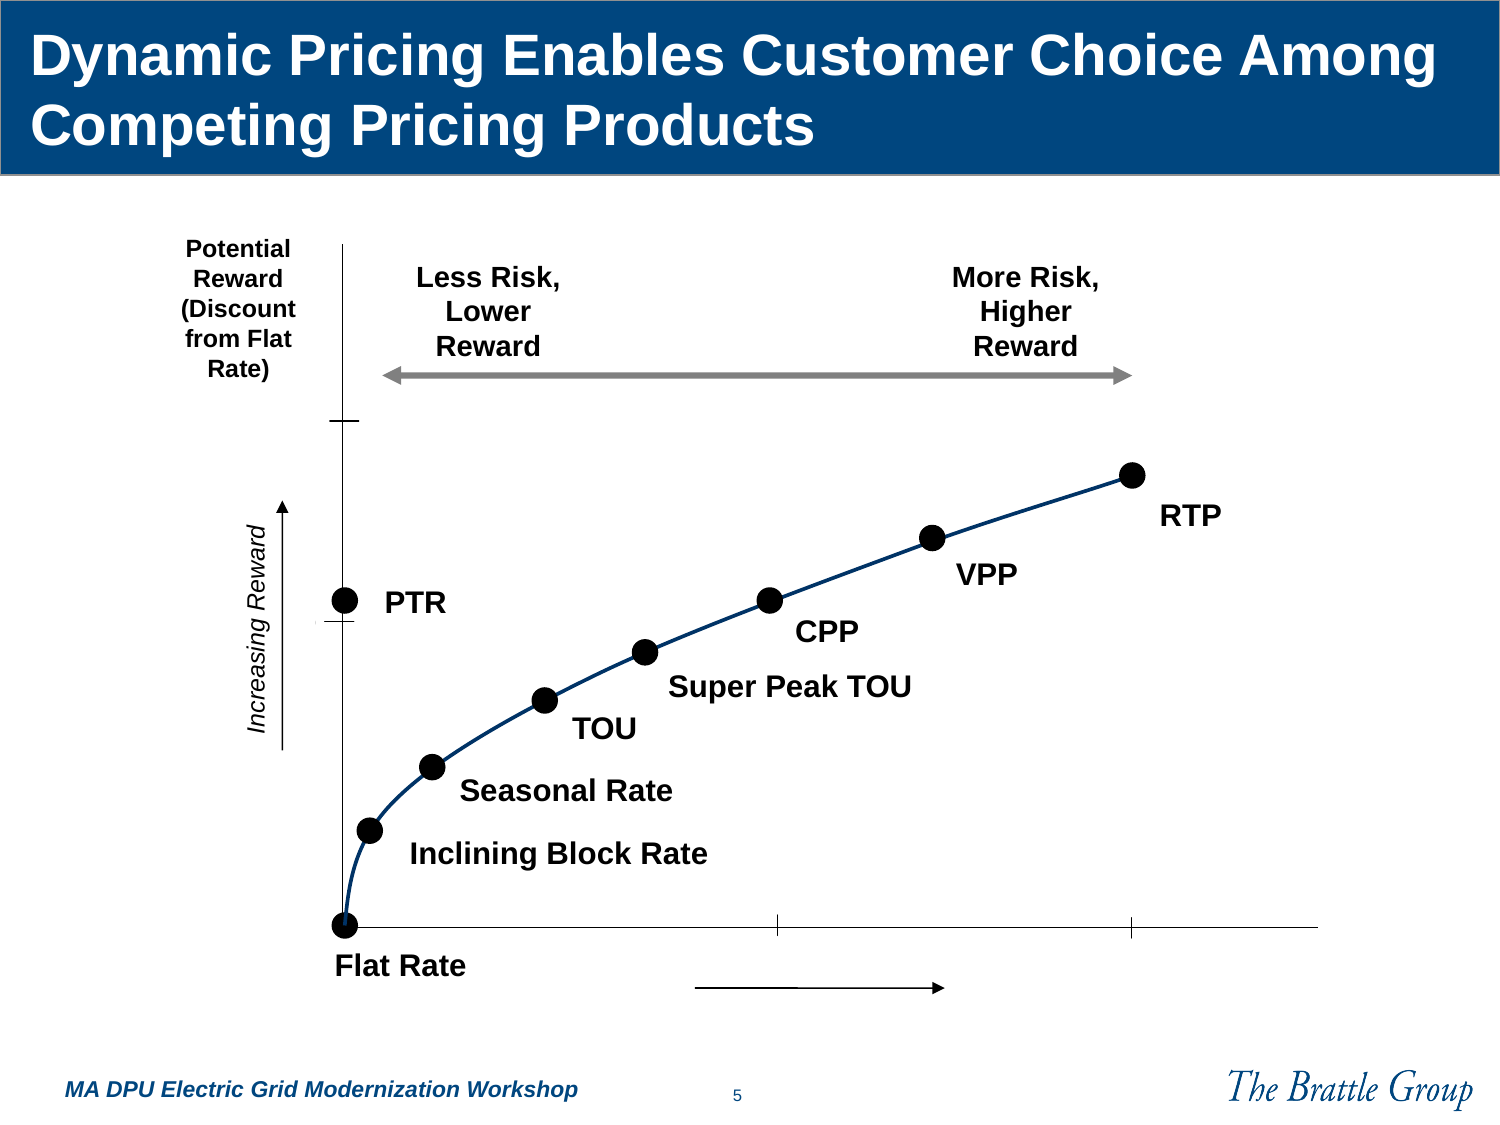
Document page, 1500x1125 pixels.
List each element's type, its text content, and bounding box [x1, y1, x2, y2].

picture [1227, 1065, 1475, 1113]
picture [131, 212, 1357, 1051]
title Dynamic Pricing Enables Customer Choice Among Competing Pricing Products [0, 0, 1500, 176]
